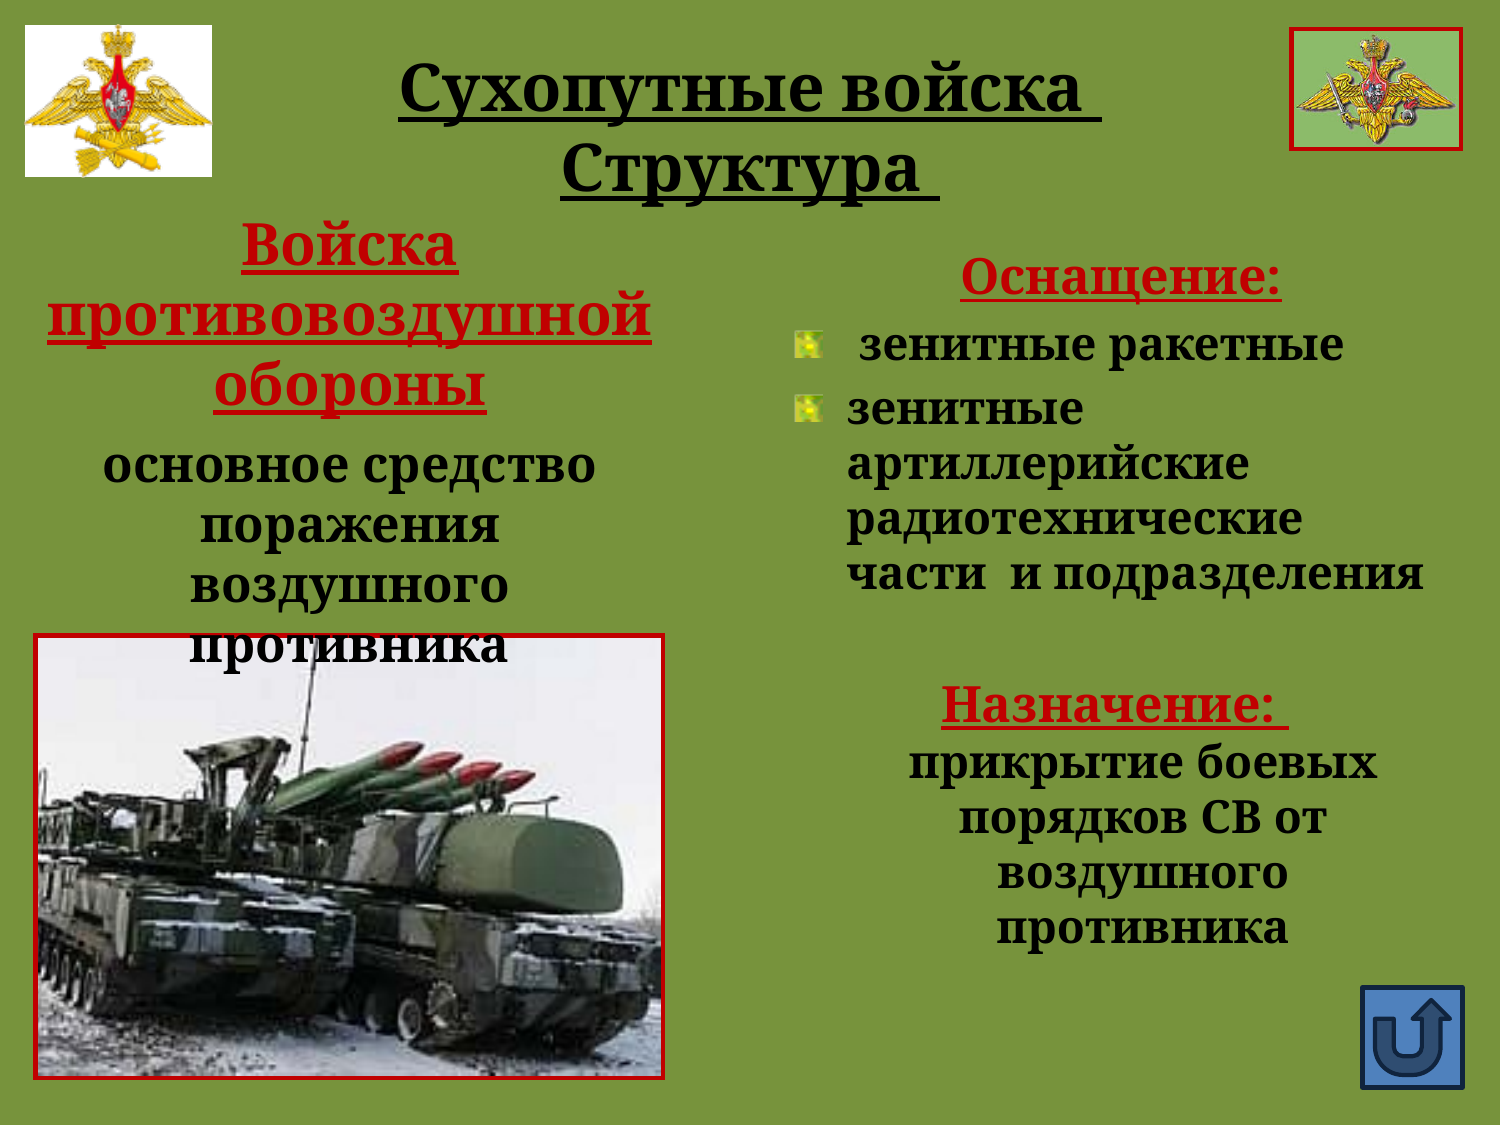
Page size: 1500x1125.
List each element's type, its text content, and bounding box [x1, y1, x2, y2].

text_box Сухопутные войска Структура [74, 37, 1425, 213]
picture [1293, 30, 1459, 148]
picture [789, 325, 823, 358]
text_box [1360, 985, 1465, 1090]
picture [24, 24, 213, 178]
title Войска противовоздушной обороны [24, 199, 676, 426]
text_box основное средство поражения воздушного противника [24, 424, 675, 680]
picture [789, 389, 823, 422]
list Оснащение: зенитные ракетные зенитные артиллерийские радиотехнические части и подразделения Назначение: прикрытие боевых порядков СВ от воздушного противника [774, 237, 1456, 1092]
picture [37, 637, 662, 1076]
